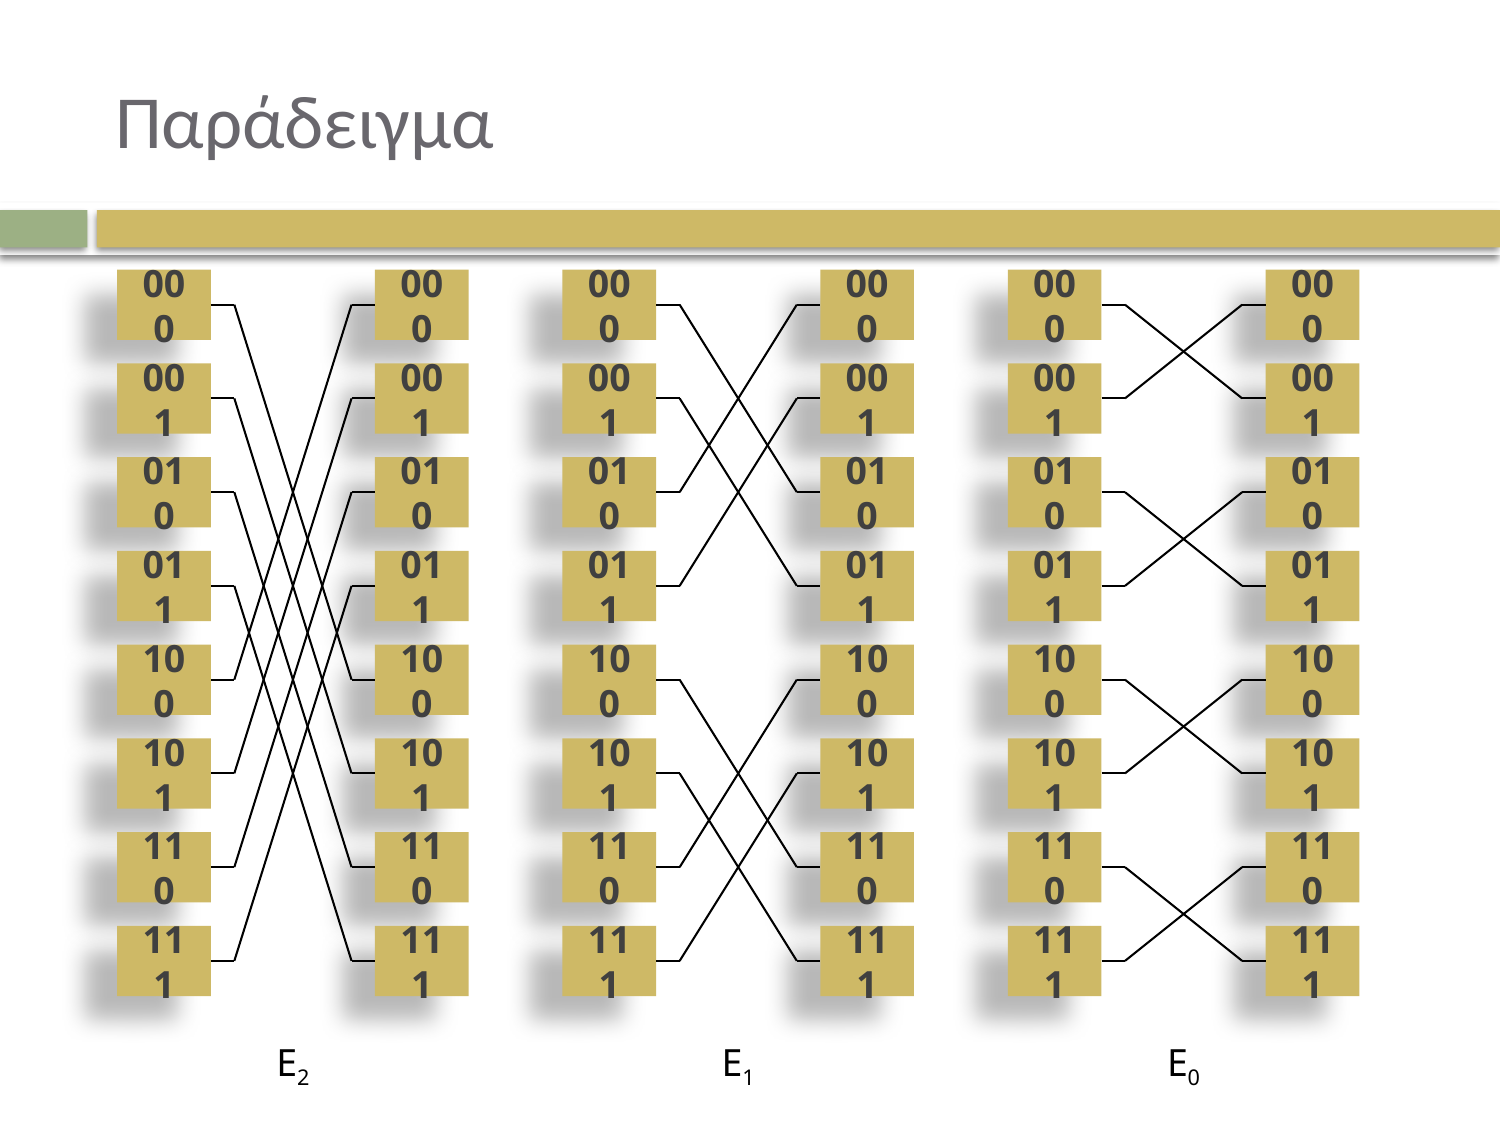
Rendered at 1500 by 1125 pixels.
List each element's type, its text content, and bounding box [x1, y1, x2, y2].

text_box 101 [1264, 737, 1361, 810]
text_box 000 [819, 268, 916, 341]
text_box 111 [1006, 924, 1103, 998]
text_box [1124, 304, 1243, 399]
text_box 011 [561, 549, 658, 623]
text_box 011 [819, 549, 916, 623]
text_box 001 [561, 362, 637, 435]
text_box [1124, 866, 1243, 962]
text_box 000 [1006, 268, 1103, 341]
text_box 101 [561, 737, 637, 810]
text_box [105, 620, 481, 714]
text_box 010 [1264, 455, 1361, 529]
text_box 110 [373, 843, 470, 904]
text_box 001 [839, 362, 916, 435]
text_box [644, 714, 833, 808]
text_box 001 [373, 362, 470, 431]
text_box 101 [839, 737, 916, 810]
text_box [105, 714, 481, 833]
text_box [105, 526, 481, 620]
text_box 011 [1264, 549, 1361, 623]
text_box 000 [561, 268, 658, 341]
text_box 010 [1006, 455, 1103, 529]
text_box 011 [1006, 549, 1103, 623]
text_box 000 [373, 268, 470, 341]
text_box 100 [1006, 643, 1103, 716]
text_box 100 [561, 643, 658, 716]
text_box 000 [116, 268, 212, 341]
text_box 001 [116, 362, 212, 431]
text_box 110 [1006, 830, 1103, 904]
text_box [644, 808, 833, 926]
text_box 010 [839, 455, 916, 529]
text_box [1124, 491, 1243, 587]
text_box 111 [373, 924, 470, 998]
text_box 110 [561, 830, 637, 904]
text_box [644, 433, 833, 551]
text_box 100 [1264, 643, 1361, 716]
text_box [105, 433, 481, 526]
text_box 111 [819, 924, 916, 998]
text_box 000 [1264, 268, 1361, 341]
text_box 111 [1264, 924, 1361, 998]
text_box E1 [562, 1031, 914, 1098]
text_box 110 [116, 843, 212, 904]
text_box 110 [839, 830, 916, 904]
text_box 111 [116, 924, 212, 998]
text_box 100 [819, 643, 916, 716]
text_box 110 [1264, 830, 1361, 904]
text_box E2 [117, 1031, 469, 1098]
text_box E0 [1007, 1031, 1360, 1098]
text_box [644, 339, 833, 433]
text_box 010 [561, 455, 637, 529]
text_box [1124, 679, 1243, 774]
text_box 111 [561, 924, 658, 998]
text_box 001 [1264, 362, 1361, 435]
title Παράδειγμα [100, 37, 1438, 200]
text_box 001 [1006, 362, 1103, 435]
text_box 101 [1006, 737, 1103, 810]
